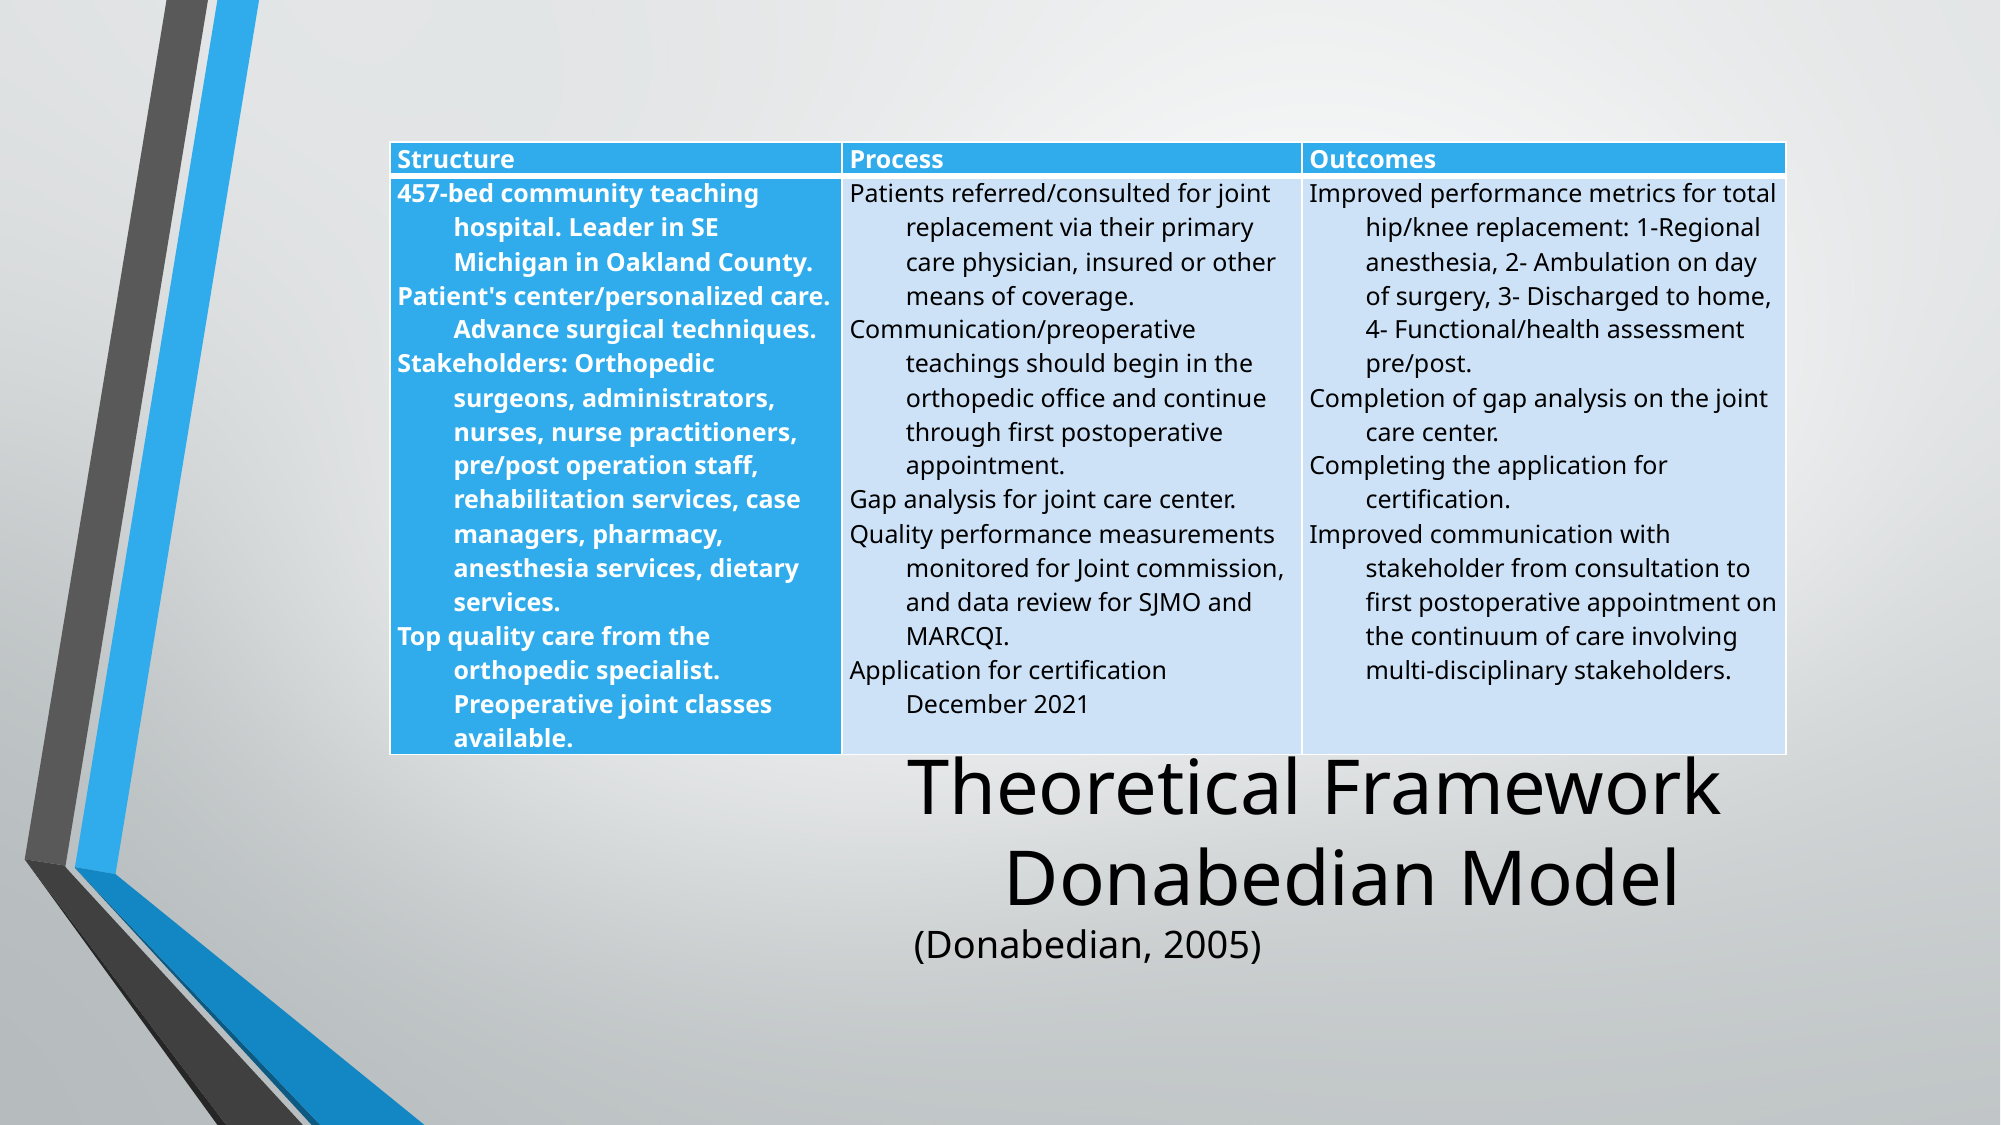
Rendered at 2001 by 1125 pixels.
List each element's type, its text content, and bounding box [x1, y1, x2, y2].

title Theoretical Framework Donabedian Model (Donabedian, 2005) [288, 730, 1887, 1066]
table_cell Improved performance metrics for total hip/knee replacement: 1-Regional anesthesia, 2- Ambulation on day of surgery, 3- Discharged to home, 4- Functional/health assessment pre/post. Completion of gap analysis on the joint care center. Completing the application for certification. Improved communication with stakeholder from consultation to first postoperative appointment on the continuum of care involving multi-disciplinary stakeholders. [1303, 179, 1785, 754]
table_header Outcomes [1303, 143, 1785, 173]
table_cell Patients referred/consulted for joint replacement via their primary care physician, insured or other means of coverage. Communication/preoperative teachings should begin in the orthopedic office and continue through first postoperative appointment. Gap analysis for joint care center. Quality performance measurements monitored for Joint commission, and data review for SJMO and MARCQI. Application for certification December 2021 [843, 179, 1301, 754]
table_header Process [843, 143, 1301, 173]
table_header Structure [391, 143, 841, 173]
table_cell 457-bed community teaching hospital. Leader in SE Michigan in Oakland County. Patient's center/personalized care. Advance surgical techniques. Stakeholders: Orthopedic surgeons, administrators, nurses, nurse practitioners, pre/post operation staff, rehabilitation services, case managers, pharmacy, anesthesia services, dietary services. Top quality care from the orthopedic specialist. Preoperative joint classes available. [391, 179, 841, 754]
